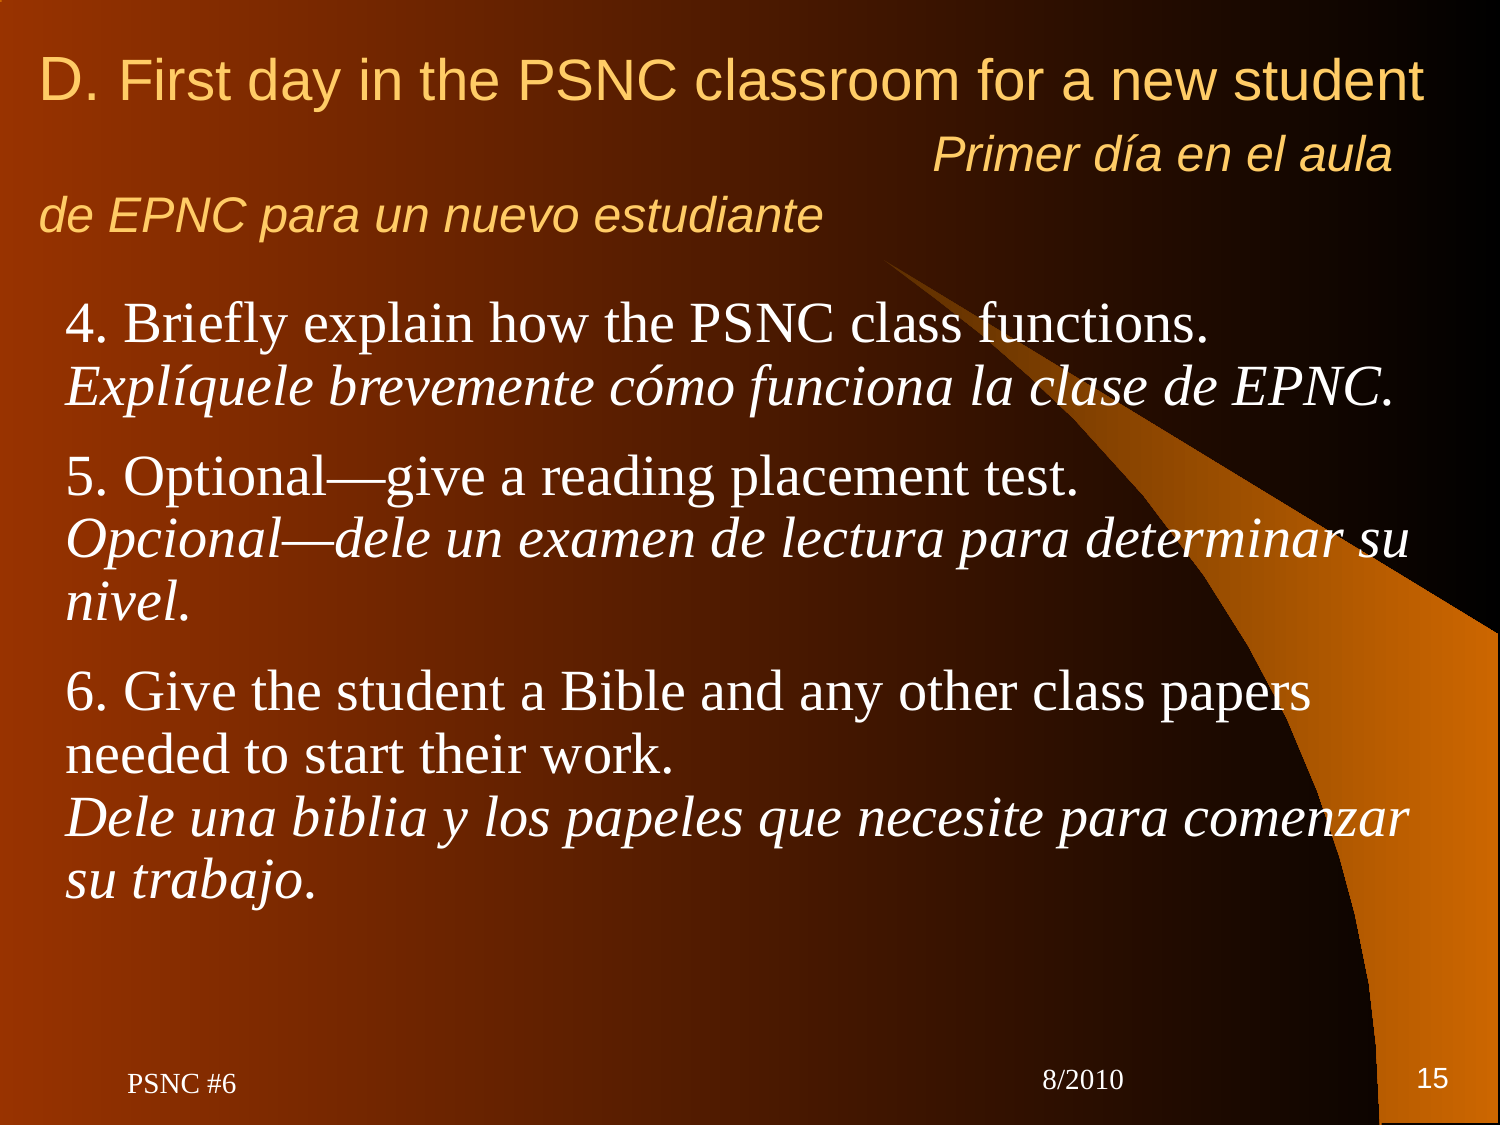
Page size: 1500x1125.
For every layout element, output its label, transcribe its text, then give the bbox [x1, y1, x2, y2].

title D. First day in the PSNC classroom for a new student Primer día en el aula de EPNC para un nuevo estudiante [23, 24, 1471, 256]
list 4. Briefly explain how the PSNC class functions. Explíquele brevemente cómo funciona la clase de EPNC. 5. Optional—give a reading placement test. Opcional—dele un examen de lectura para determinar su nivel. 6. Give the student a Bible and any other class papers needed to start their work. Dele una biblia y los papeles que necesite para comenzar su trabajo. [35, 284, 1483, 1054]
footer PSNC #6 [111, 1044, 813, 1120]
slide_number 15 [1151, 1054, 1465, 1095]
slide_number 8/2010 [826, 1054, 1140, 1110]
